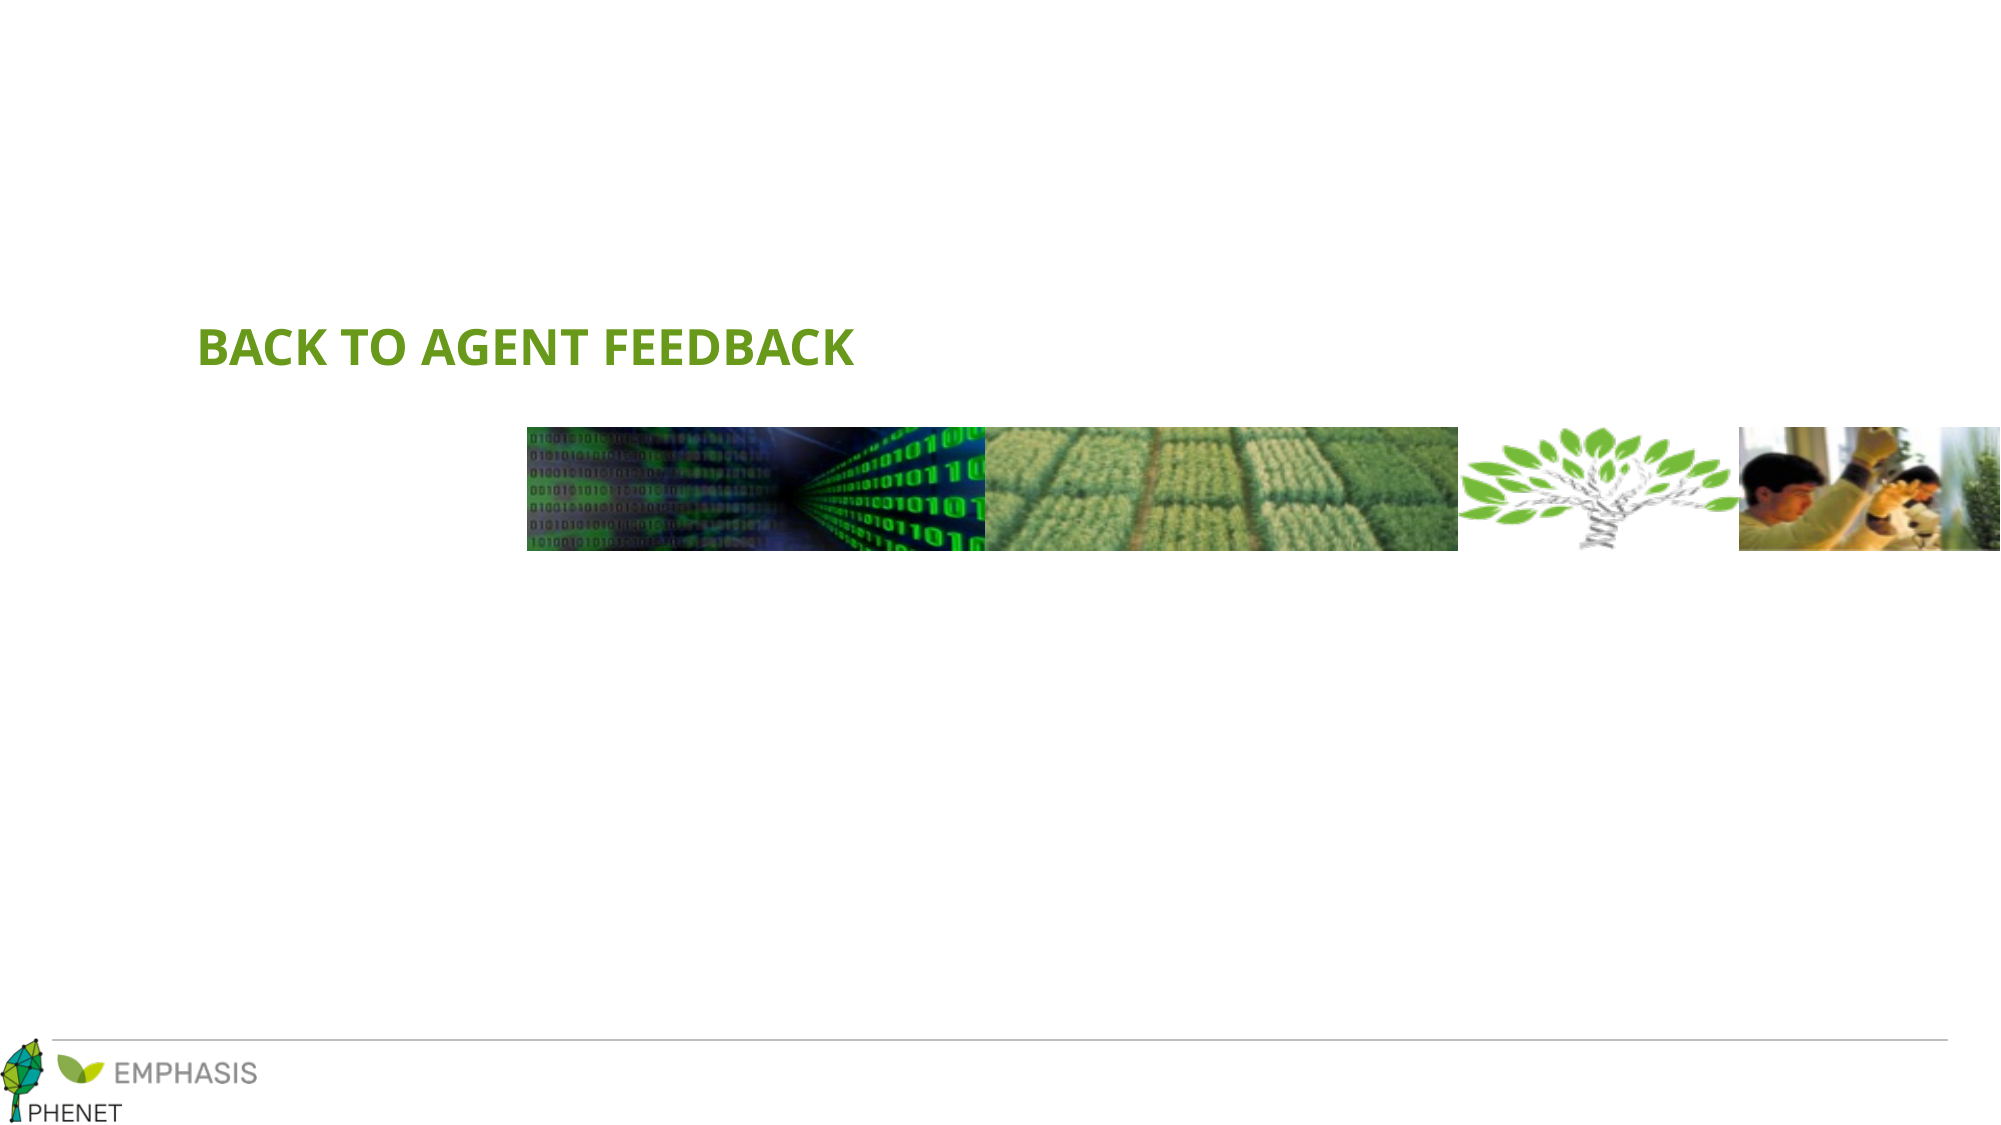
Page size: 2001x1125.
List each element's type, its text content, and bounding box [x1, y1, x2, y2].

picture [0, 1038, 257, 1123]
title Back to AGENT feedback [181, 314, 1881, 421]
picture [527, 427, 2000, 551]
